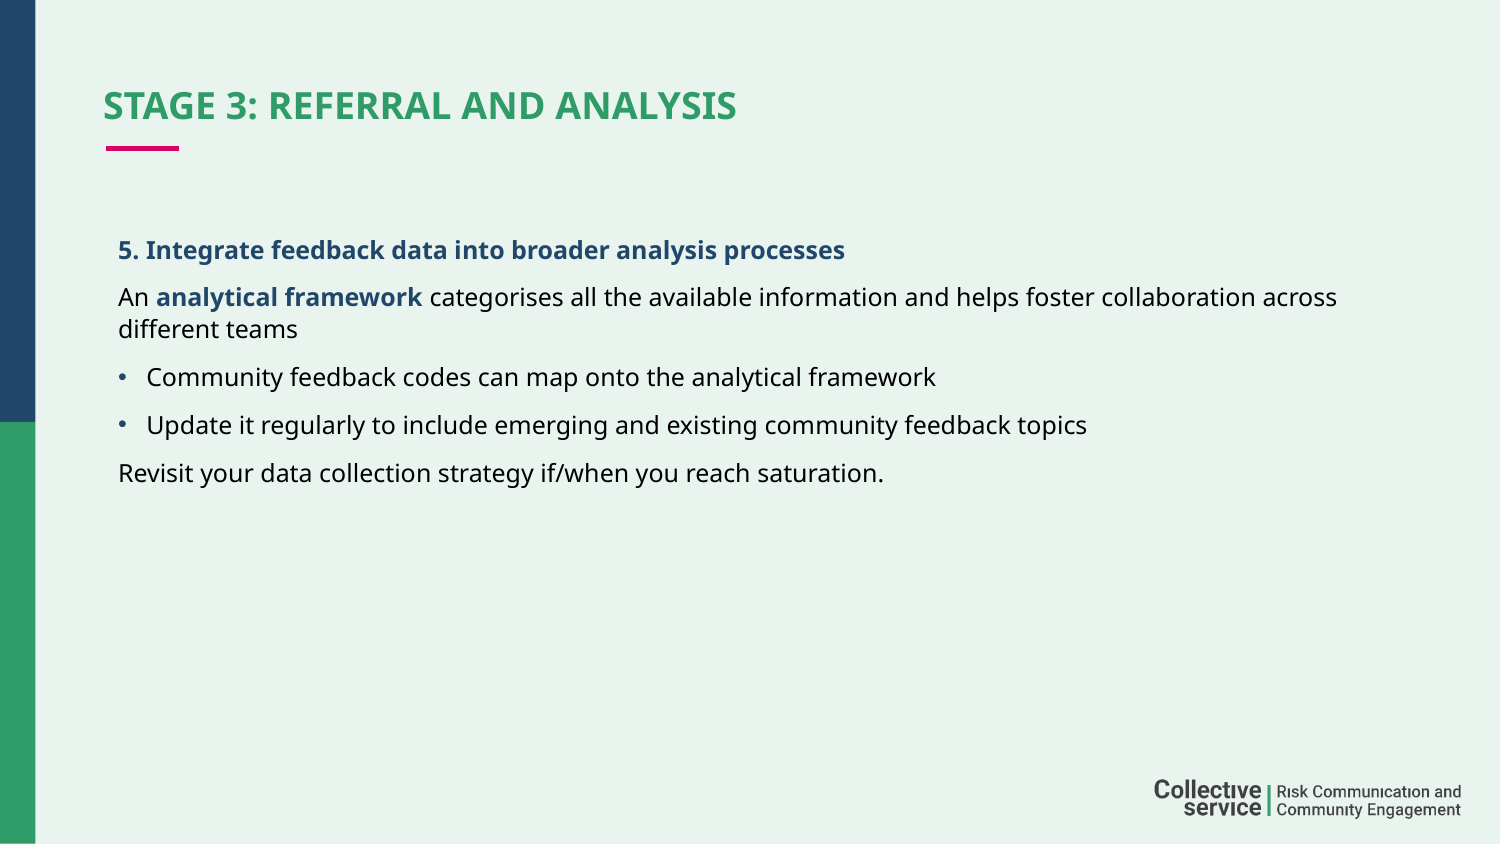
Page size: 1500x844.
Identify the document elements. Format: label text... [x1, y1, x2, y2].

title StAGE 3: Referral and Analysis [103, 79, 1397, 136]
list 5. Integrate feedback data into broader analysis processes An analytical framework categorises all the available information and helps foster collaboration across different teams Community feedback codes can map onto the analytical framework Update it regularly to include emerging and existing community feedback topics Revisit your data collection strategy if/when you reach saturation. [103, 224, 1397, 760]
picture [1139, 774, 1470, 826]
